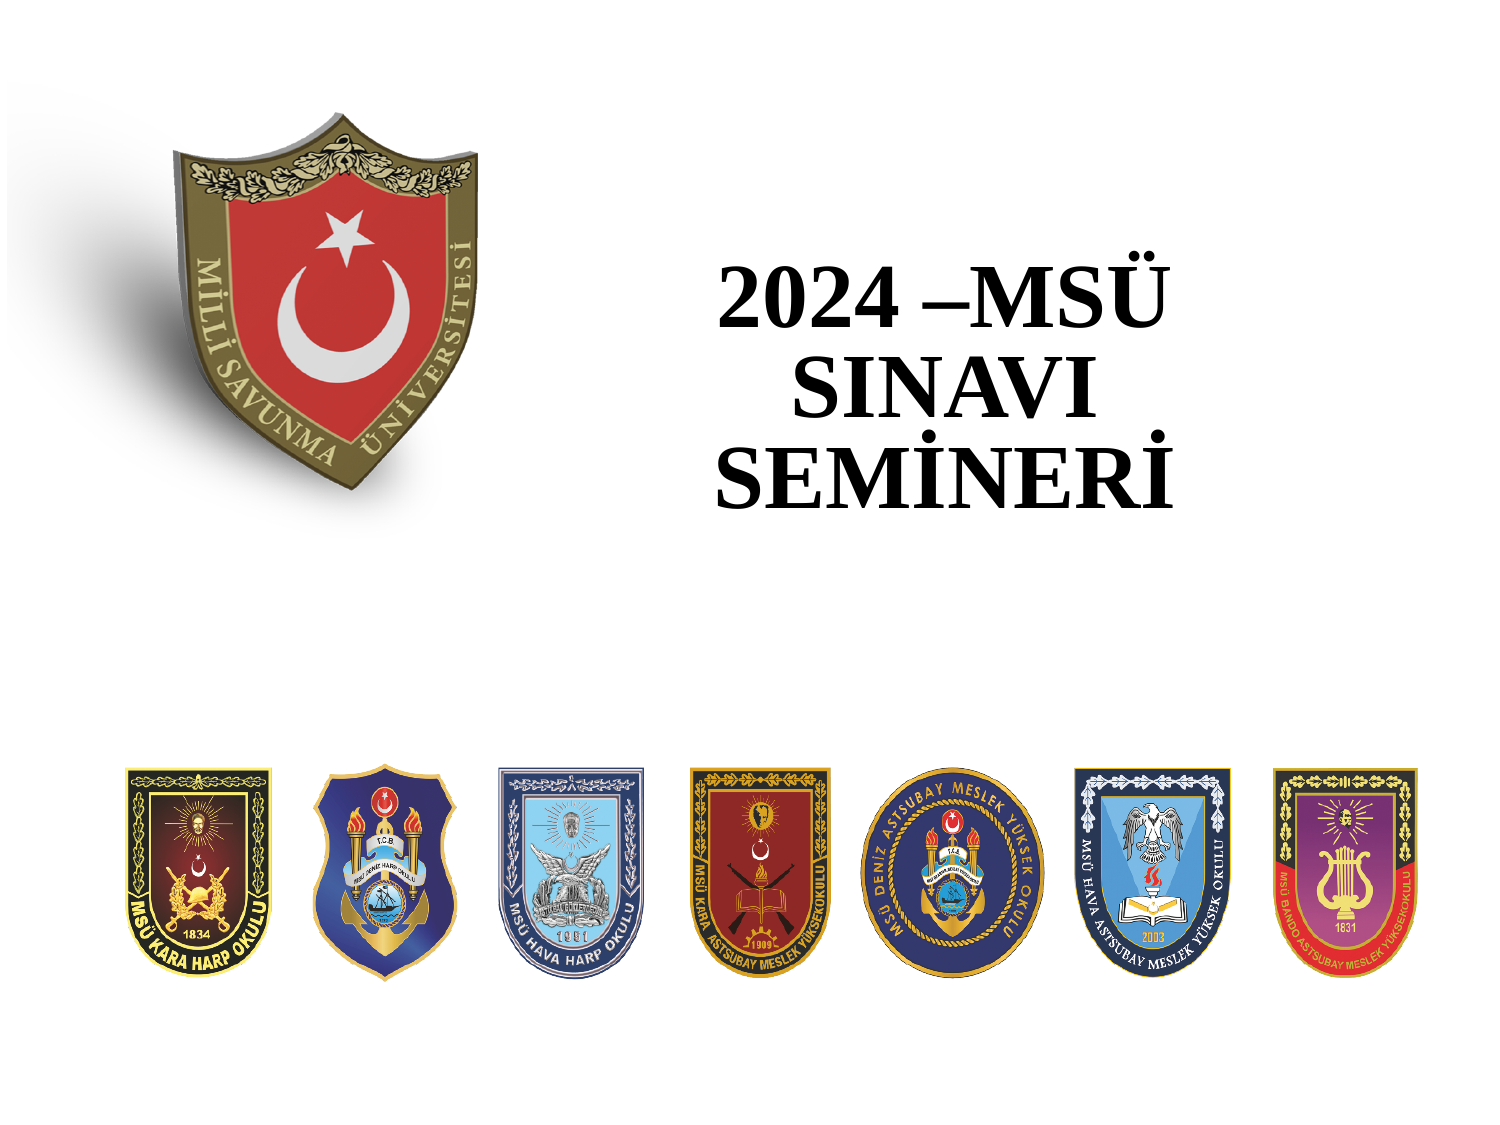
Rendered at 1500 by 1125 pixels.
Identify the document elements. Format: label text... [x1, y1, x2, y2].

picture [75, 673, 1466, 1071]
picture [0, 0, 582, 629]
text_box 2024 –MSÜ SINAVI SEMİNERİ [586, 247, 1341, 534]
